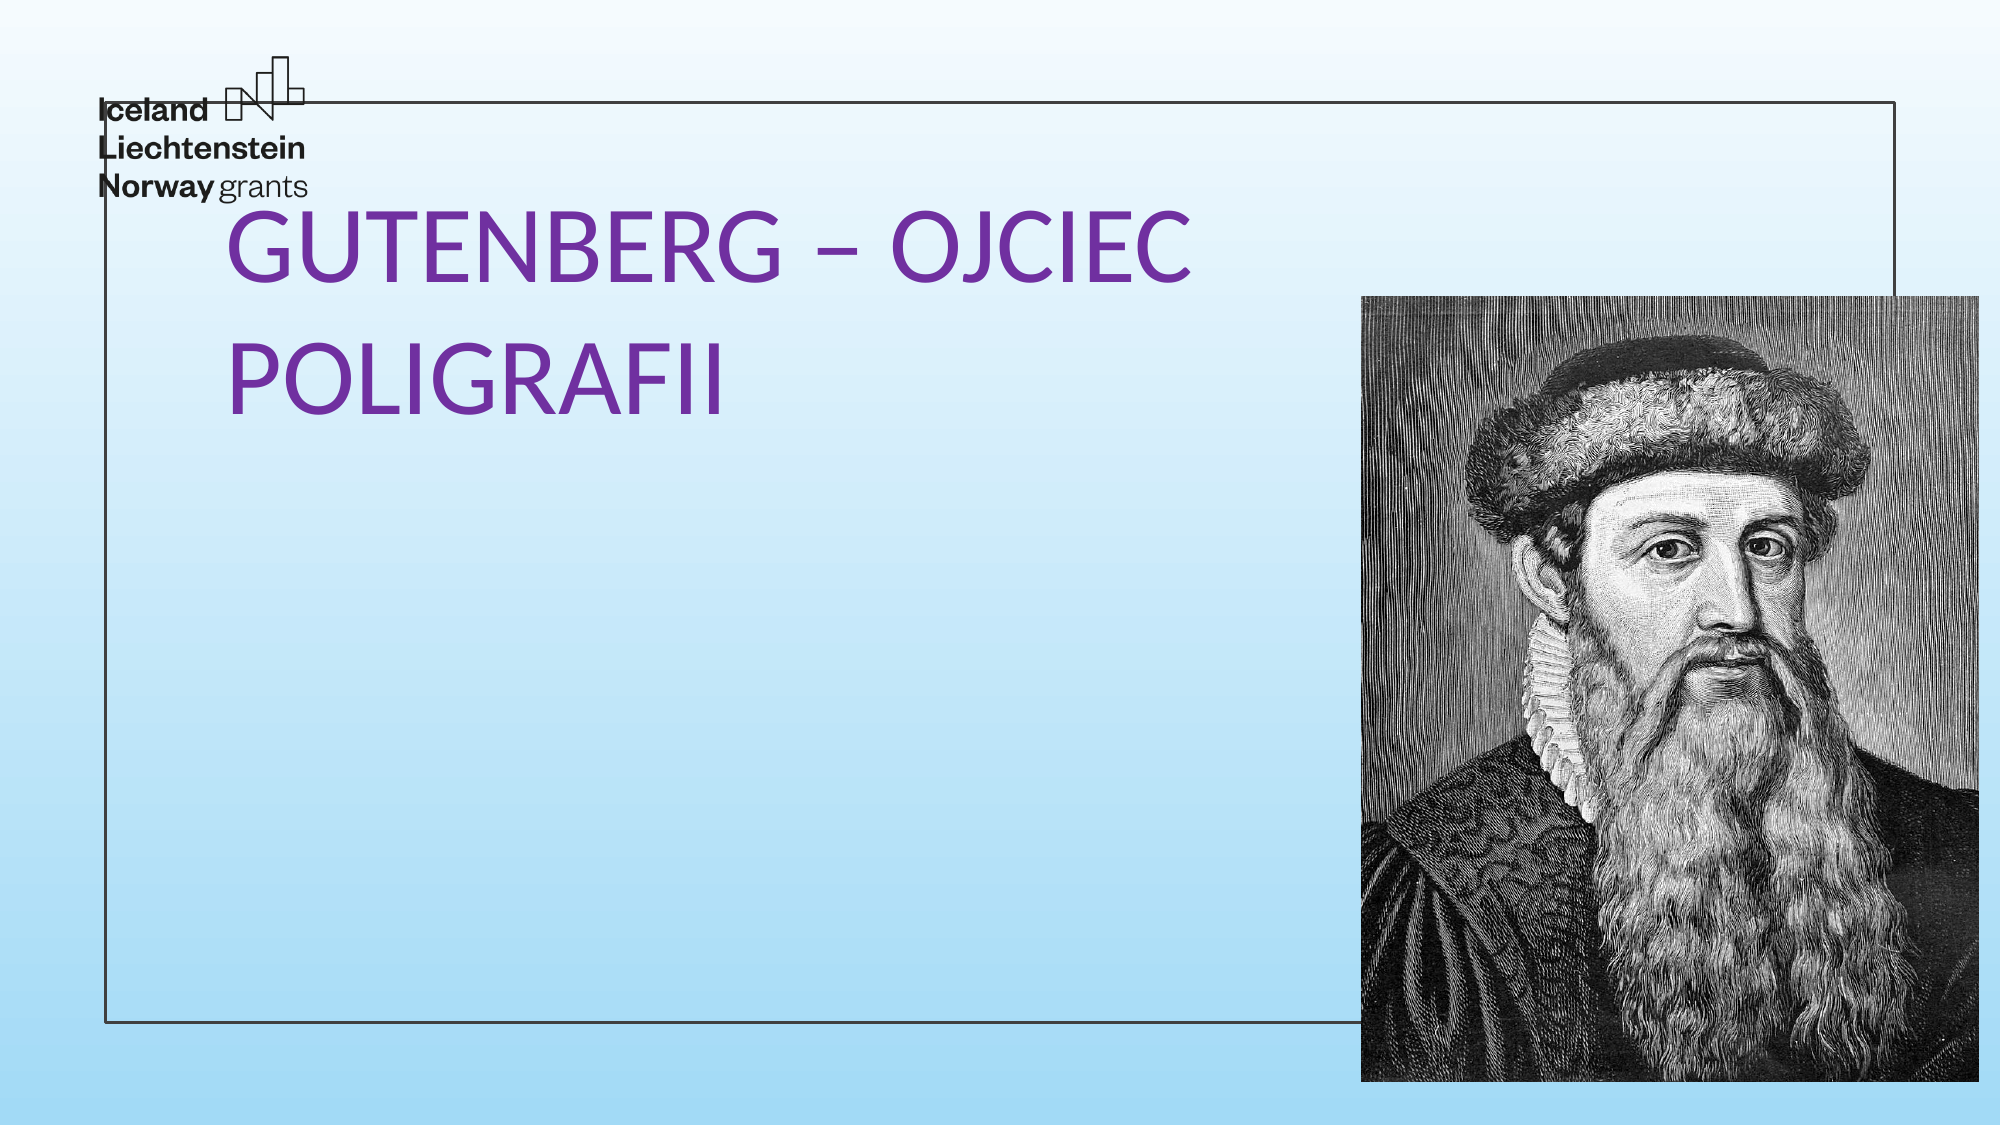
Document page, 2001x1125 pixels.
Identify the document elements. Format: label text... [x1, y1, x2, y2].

text_box [104, 204, 1360, 1023]
picture [97, 56, 308, 204]
title GUTENBERG – OJCIEC POLIGRAFII [210, 165, 1726, 445]
text_box [0, 0, 2000, 1125]
picture [1360, 296, 1979, 1082]
text_box [308, 101, 1895, 296]
